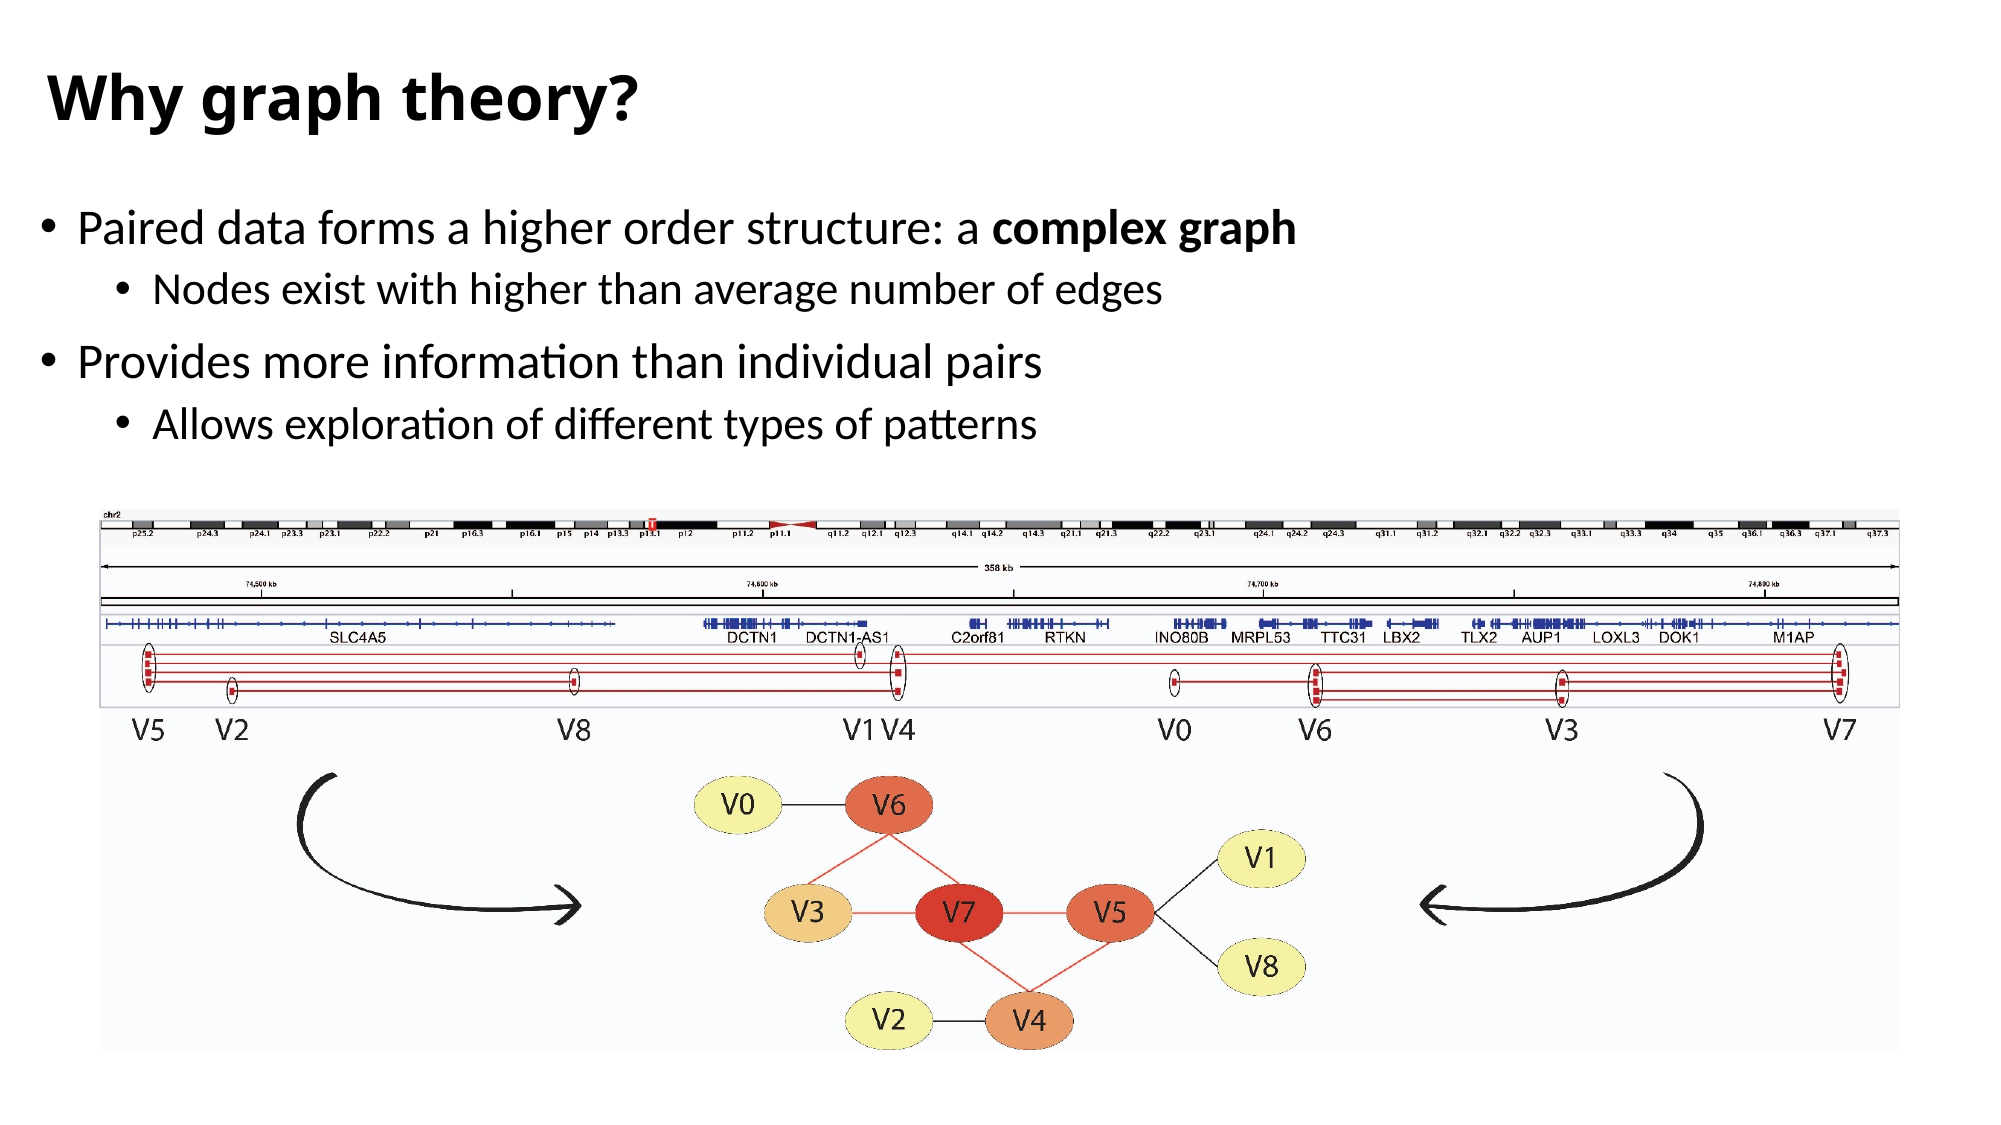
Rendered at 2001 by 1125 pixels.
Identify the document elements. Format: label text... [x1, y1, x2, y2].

picture [99, 509, 1900, 1050]
list Paired data forms a higher order structure: a complex graph Nodes exist with higher than average number of edges Provides more information than individual pairs Allows exploration of different types of patterns [24, 193, 1975, 479]
title Why graph theory? [32, 29, 682, 172]
